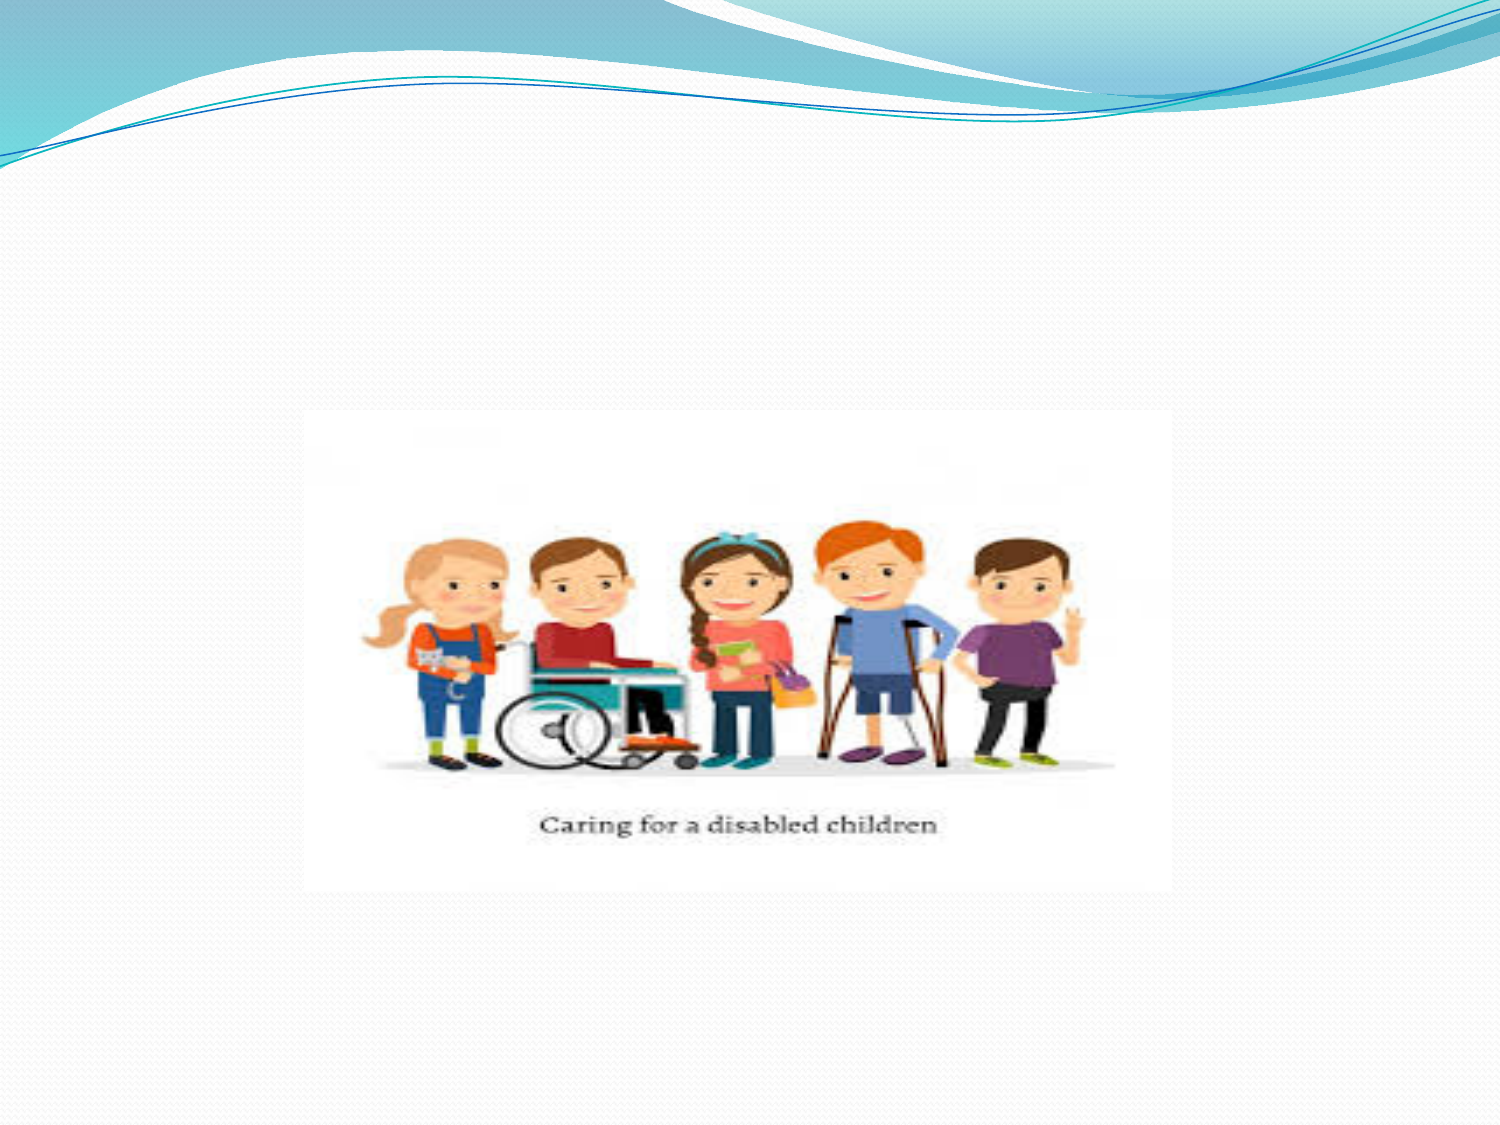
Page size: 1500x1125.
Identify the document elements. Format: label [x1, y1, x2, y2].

list [304, 409, 1172, 891]
